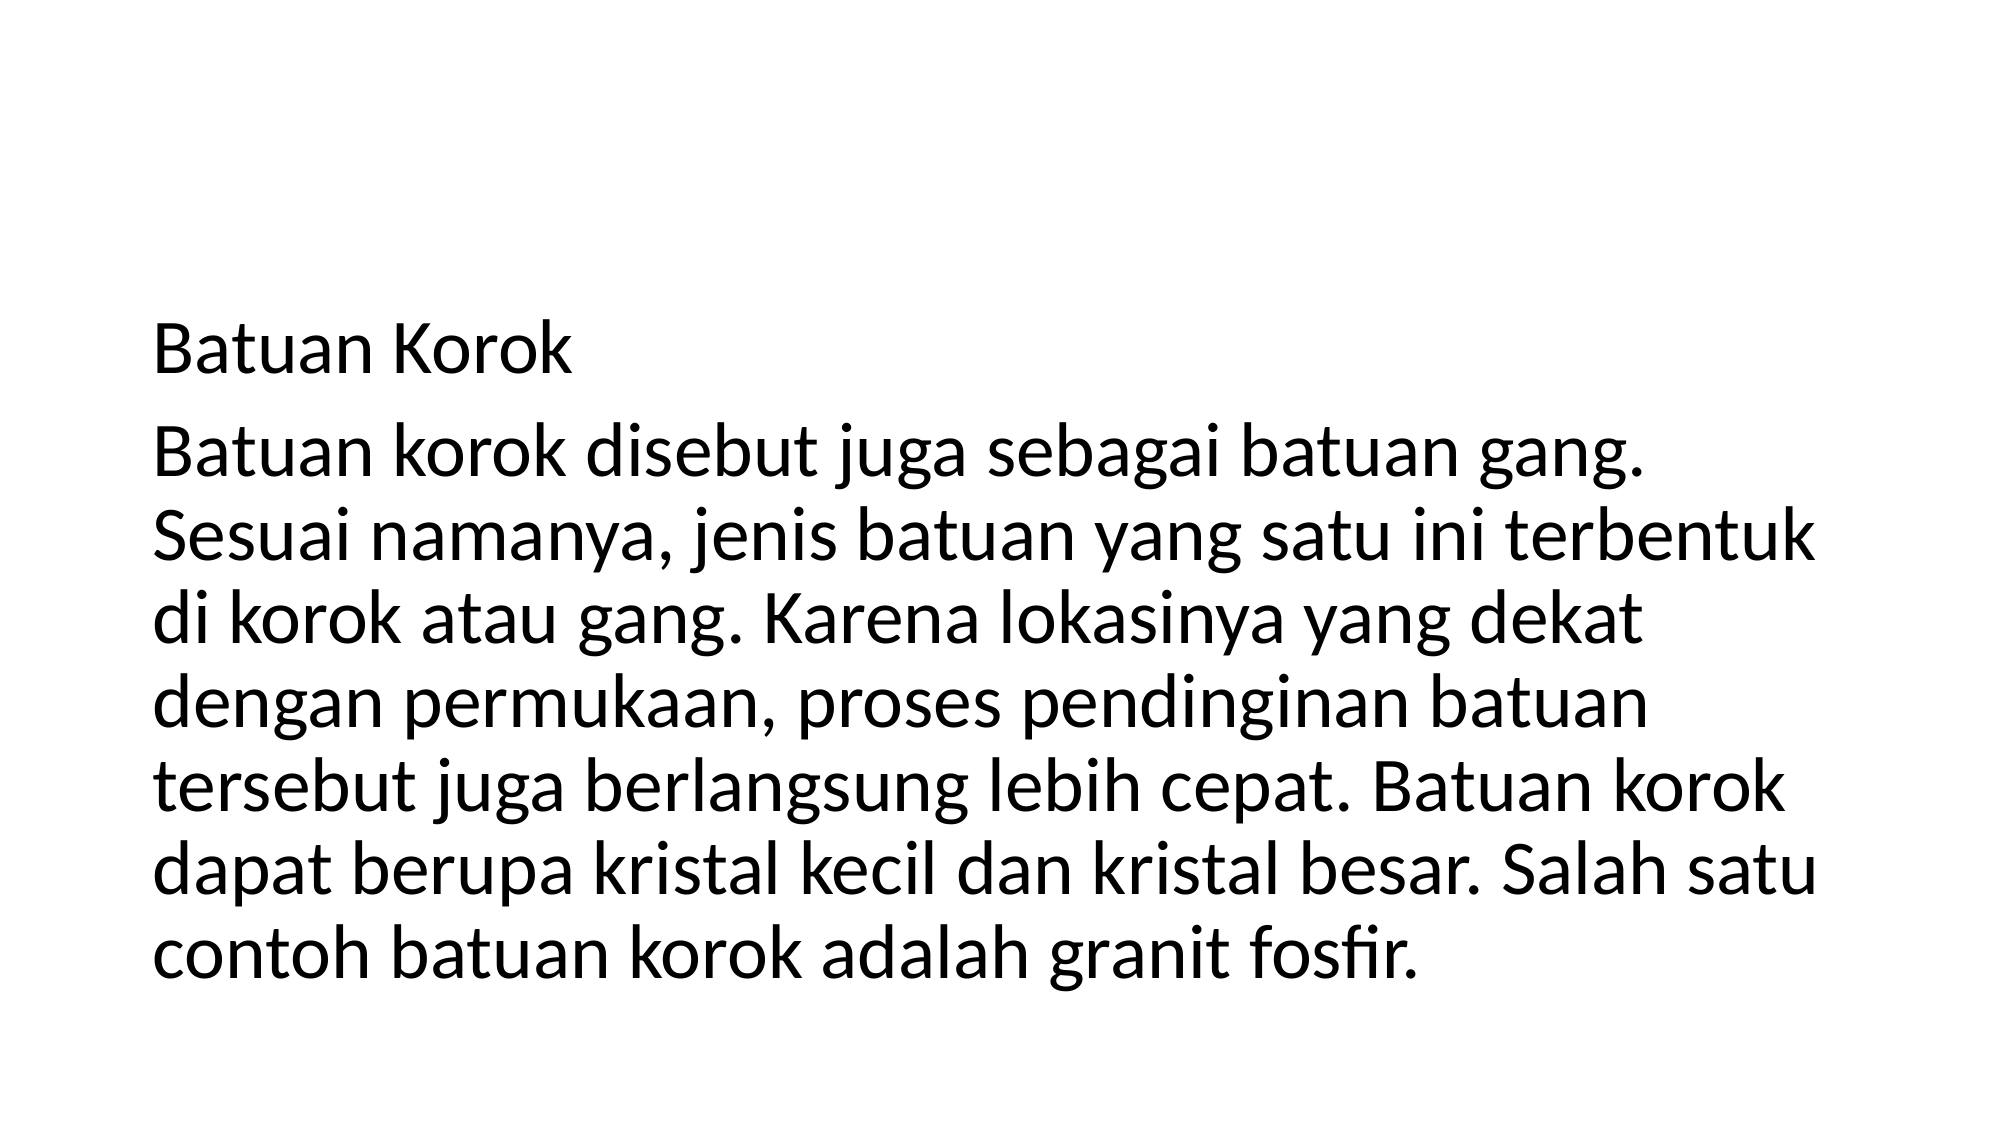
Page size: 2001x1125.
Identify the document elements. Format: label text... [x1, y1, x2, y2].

list Batuan Korok Batuan korok disebut juga sebagai batuan gang. Sesuai namanya, jenis batuan yang satu ini terbentuk di korok atau gang. Karena lokasinya yang dekat dengan permukaan, proses pendinginan batuan tersebut juga berlangsung lebih cepat. Batuan korok dapat berupa kristal kecil dan kristal besar. Salah satu contoh batuan korok adalah granit fosfir. [137, 299, 1863, 1014]
